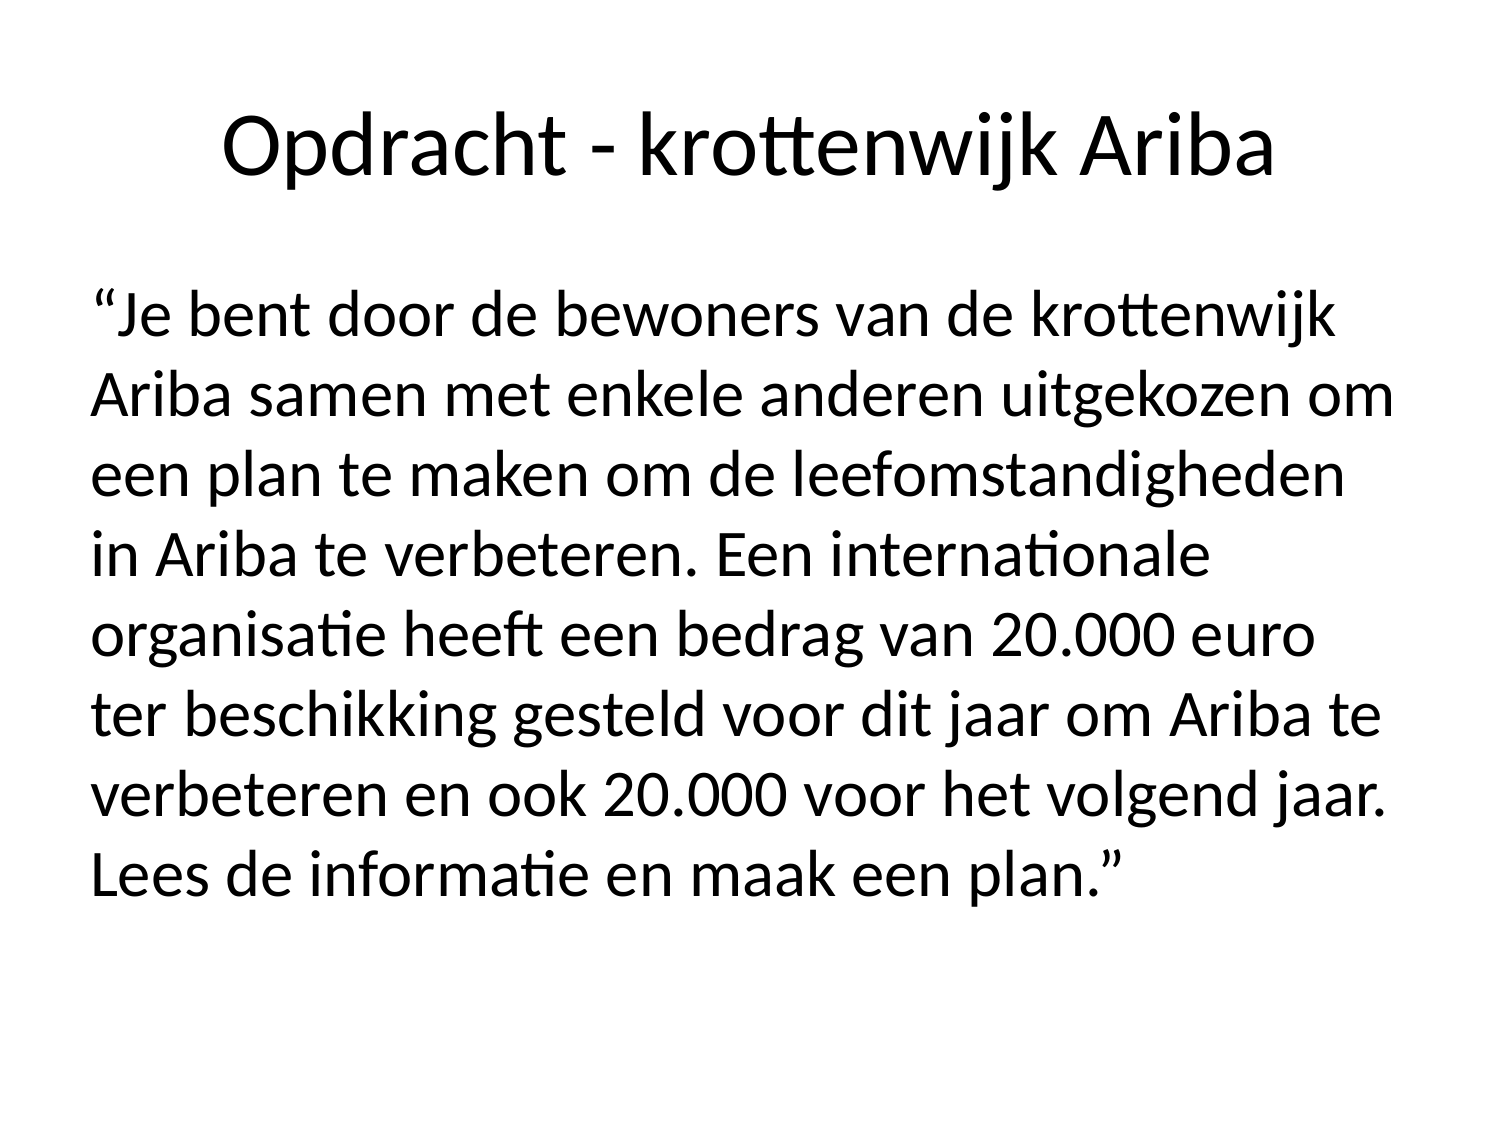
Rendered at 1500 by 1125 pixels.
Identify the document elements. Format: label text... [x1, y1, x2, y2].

title Opdracht - krottenwijk Ariba [75, 45, 1425, 233]
list “Je bent door de bewoners van de krottenwijk Ariba samen met enkele anderen uitgekozen om een plan te maken om de leefomstandigheden in Ariba te verbeteren. Een internationale organisatie heeft een bedrag van 20.000 euro ter beschikking gesteld voor dit jaar om Ariba te verbeteren en ook 20.000 voor het volgend jaar. Lees de informatie en maak een plan.” [75, 262, 1425, 1005]
